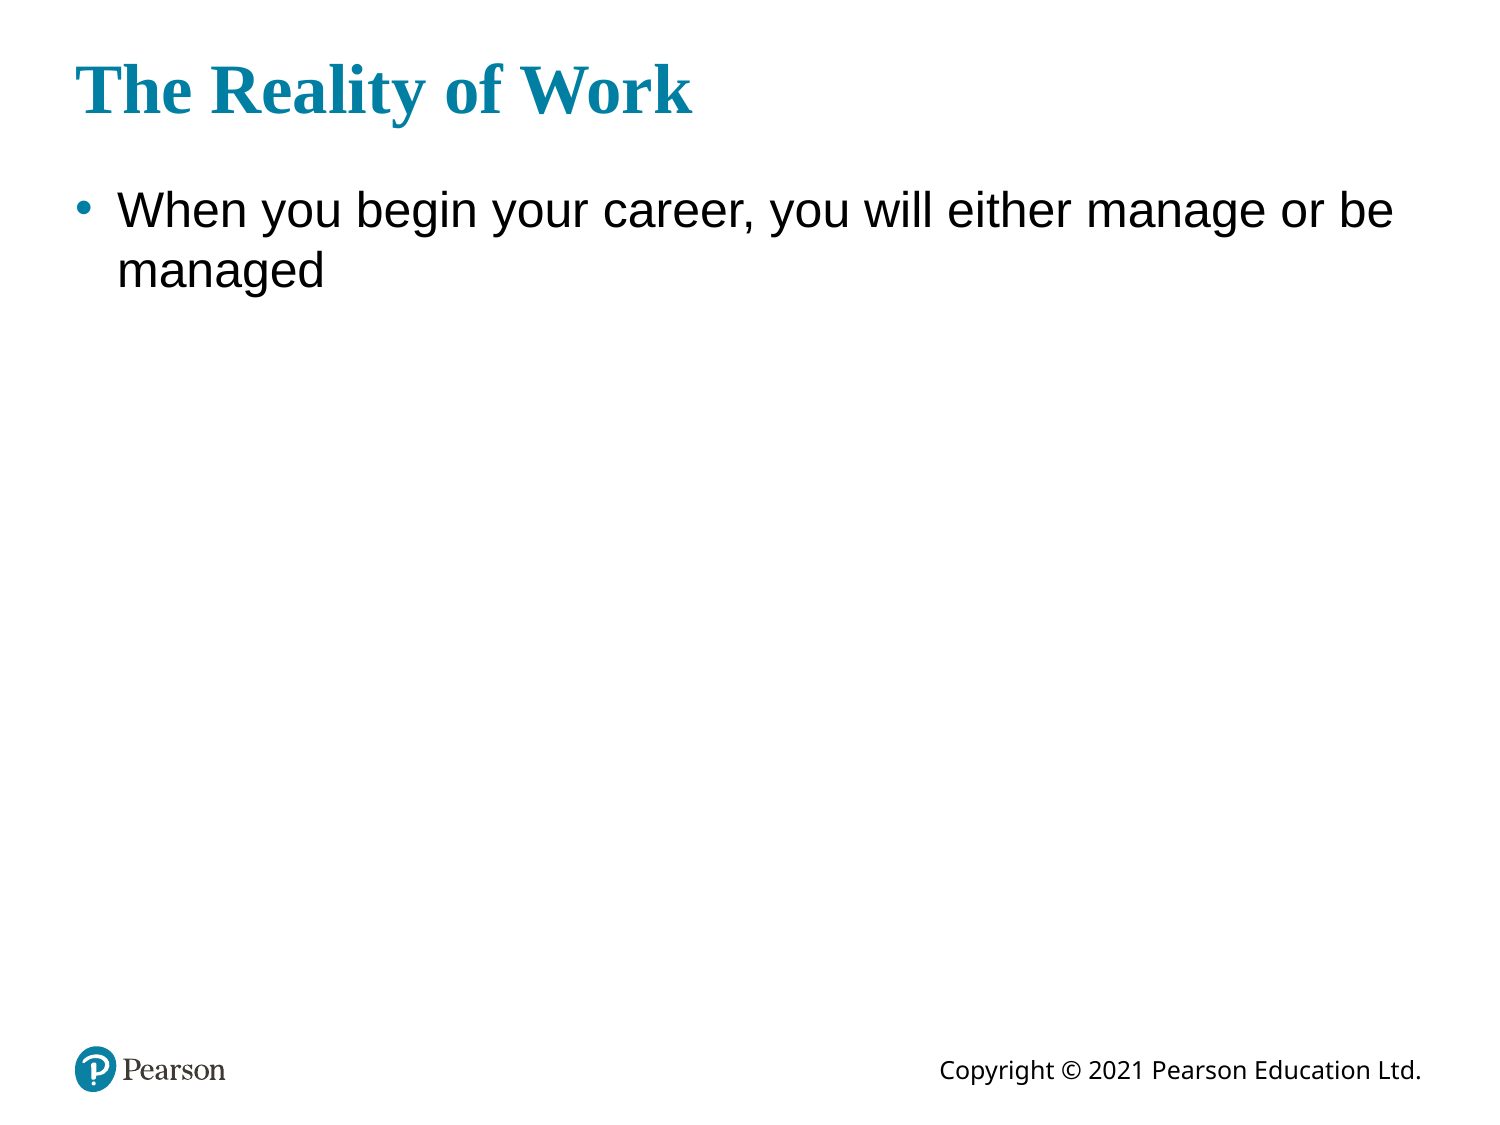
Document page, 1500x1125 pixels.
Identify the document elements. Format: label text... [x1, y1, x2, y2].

list When you begin your career, you will either manage or be managed [75, 177, 1425, 325]
title The Reality of Work [75, 50, 1425, 128]
